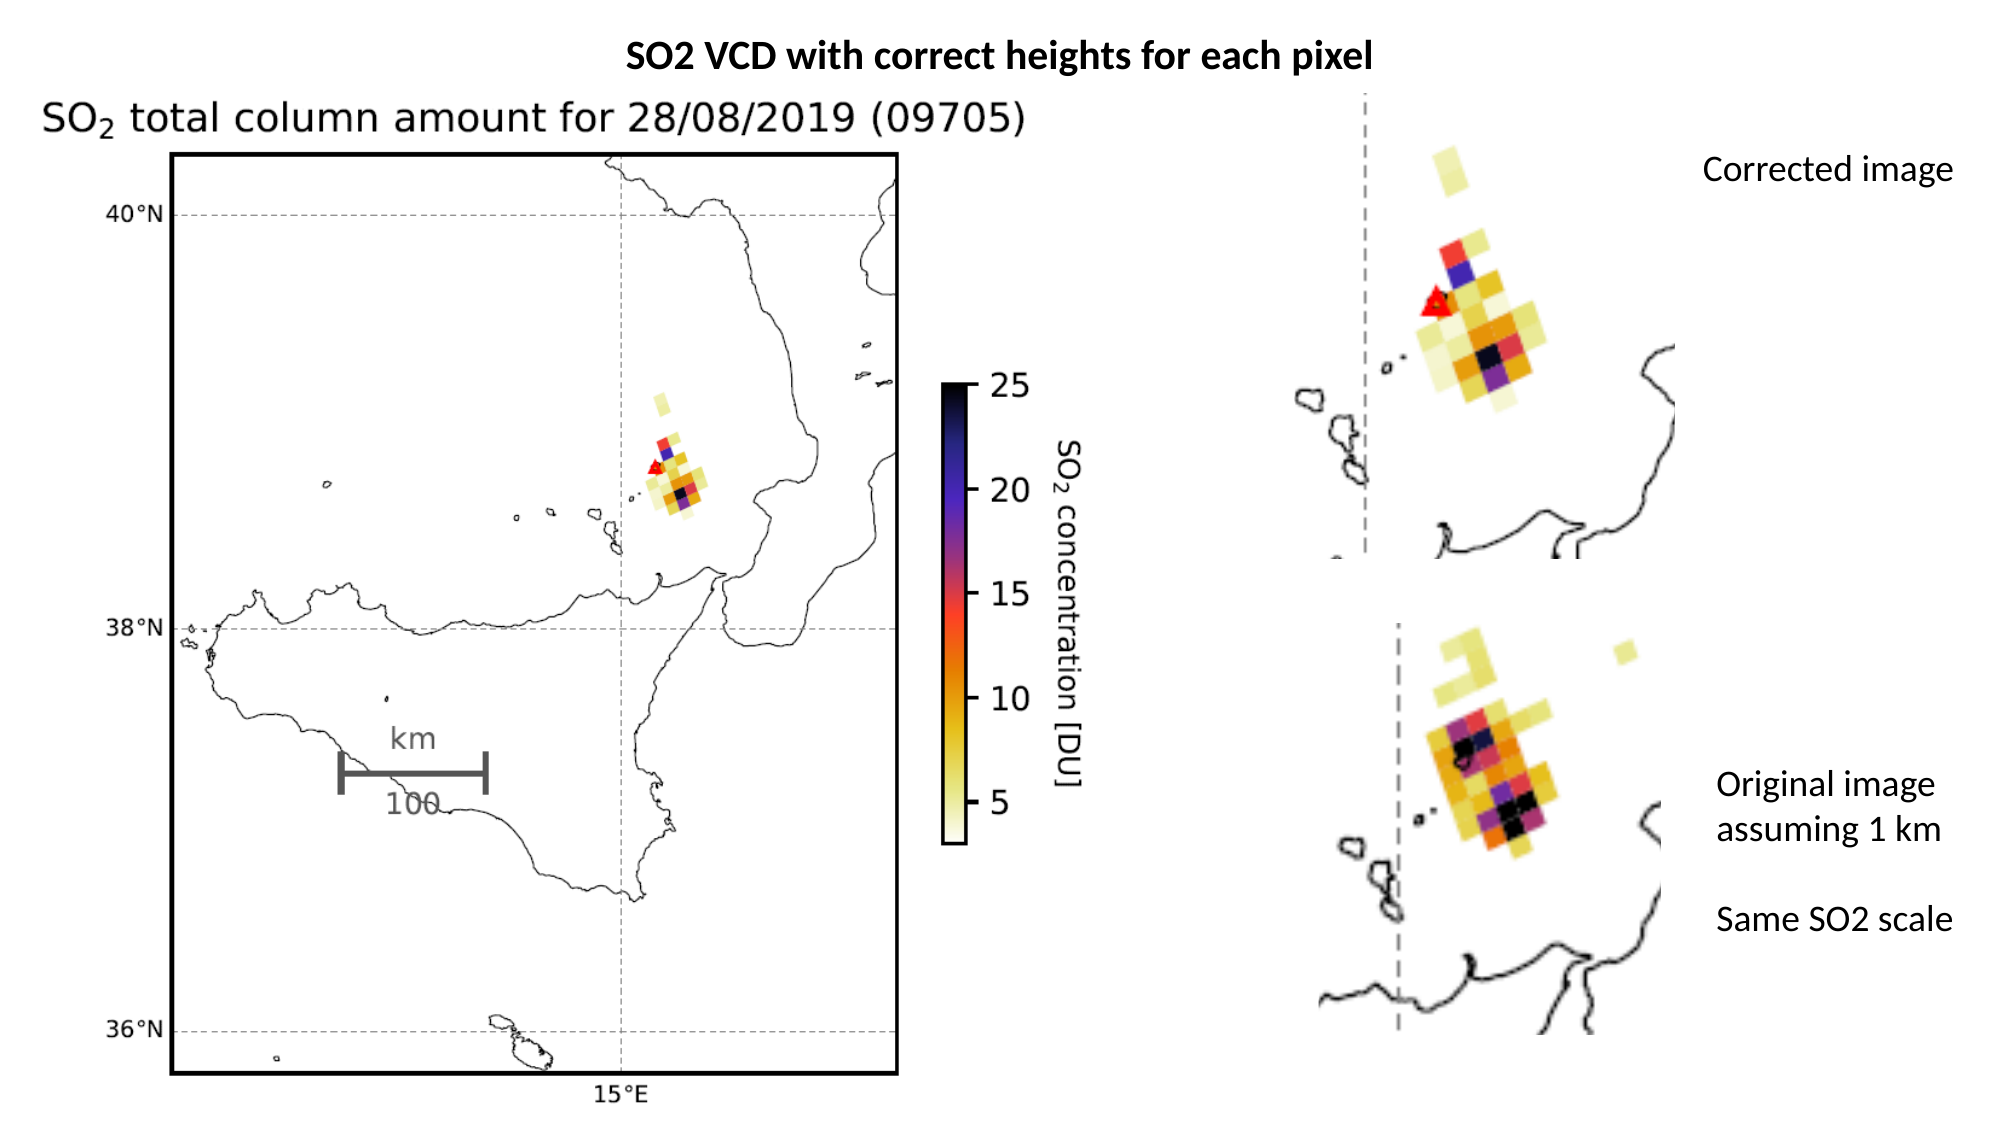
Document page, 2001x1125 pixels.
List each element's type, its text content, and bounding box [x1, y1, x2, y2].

picture [1318, 623, 1661, 1035]
picture [1294, 93, 1675, 559]
text_box SO2 VCD with correct heights for each pixel [270, 20, 1730, 86]
text_box Original image assuming 1 km Same SO2 scale [1701, 751, 2000, 947]
text_box Corrected image [1688, 136, 1987, 197]
picture [28, 93, 1095, 1105]
